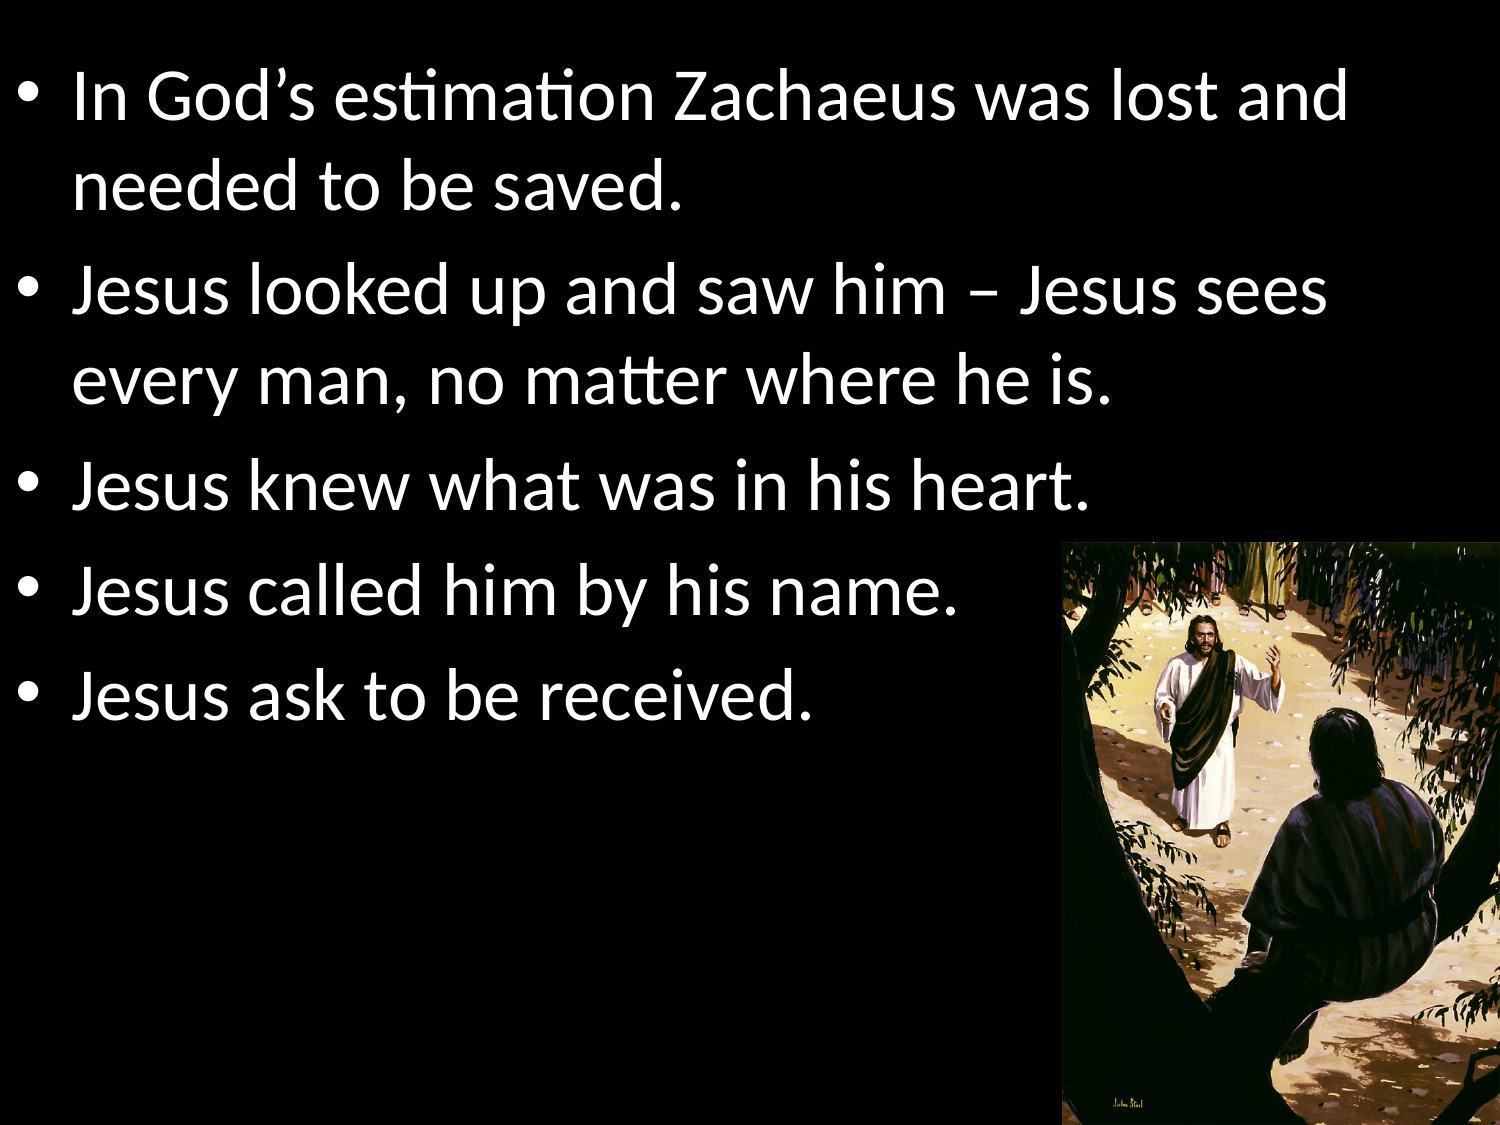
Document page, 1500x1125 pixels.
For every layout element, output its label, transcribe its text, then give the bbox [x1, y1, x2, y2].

picture [1062, 541, 1500, 1125]
list In God’s estimation Zachaeus was lost and needed to be saved. Jesus looked up and saw him – Jesus sees every man, no matter where he is. Jesus knew what was in his heart. Jesus called him by his name. Jesus ask to be received. [0, 37, 1500, 1125]
